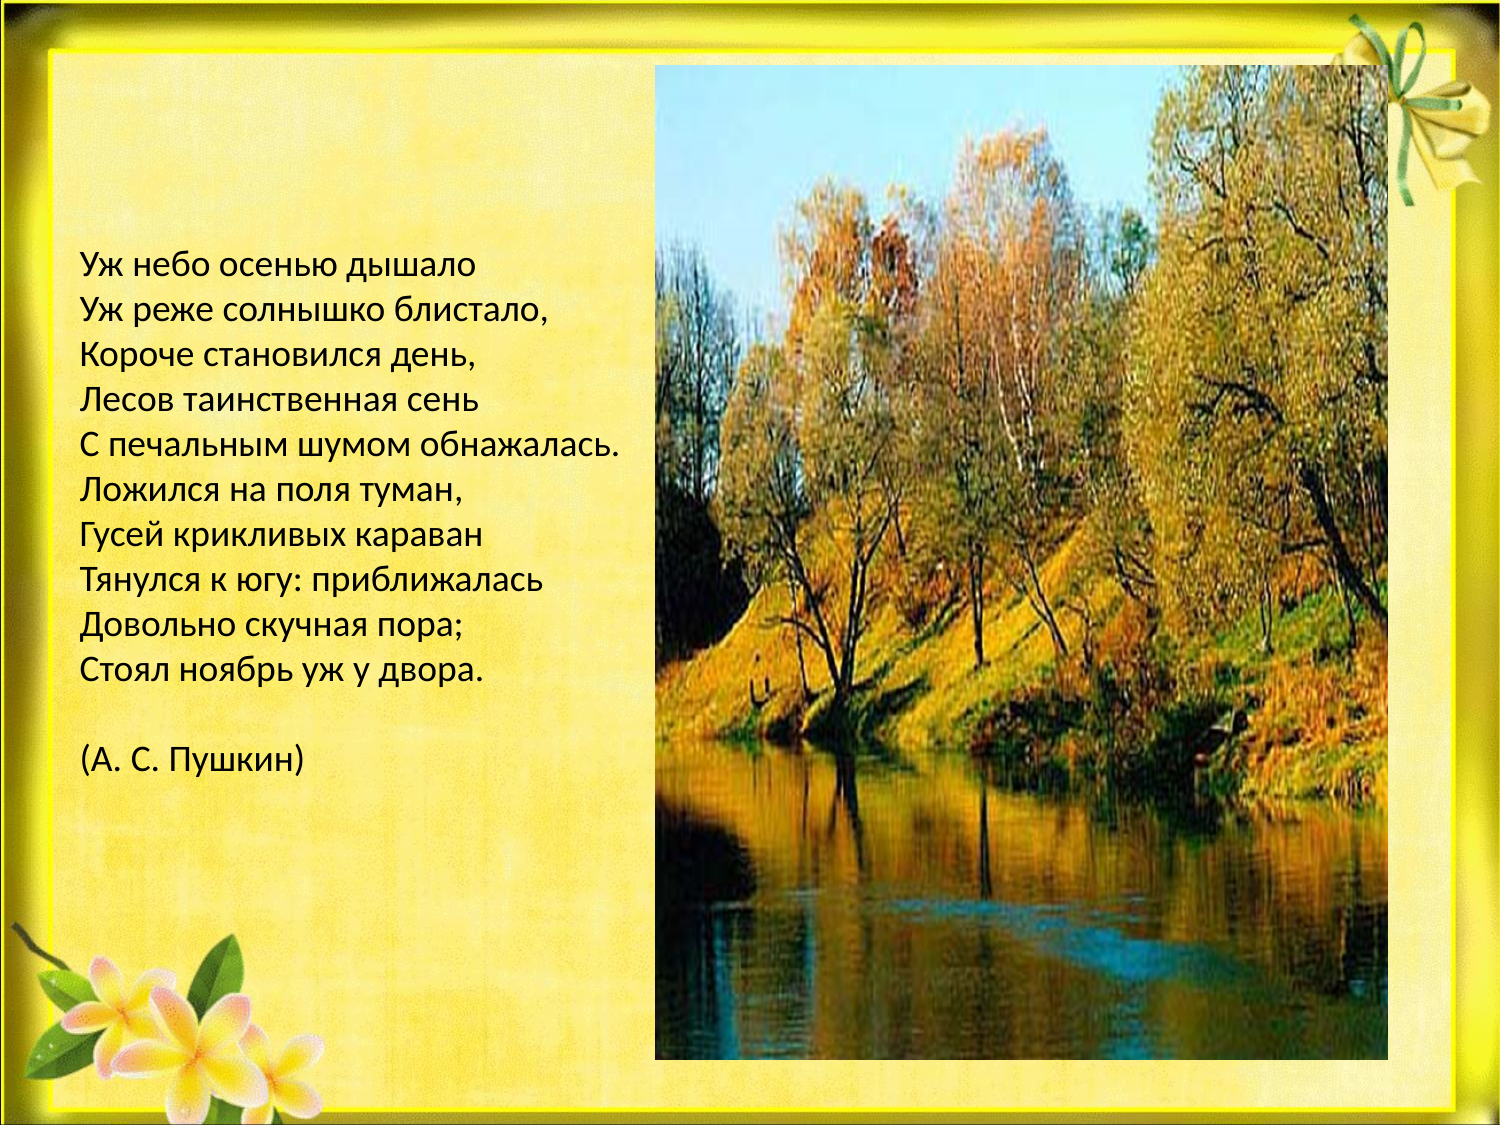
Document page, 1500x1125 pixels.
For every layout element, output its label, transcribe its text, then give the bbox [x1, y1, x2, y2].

picture [0, 0, 1500, 1125]
text_box Уж небо осенью дышало Уж реже солнышко блистало, Короче становился день, Лесов таинственная сень С печальным шумом обнажалась. Ложился на поля туман, Гусей крикливых караван Тянулся к югу: приближалась Довольно скучная пора; Стоял ноябрь уж у двора. (А. С. Пушкин) [64, 231, 650, 787]
